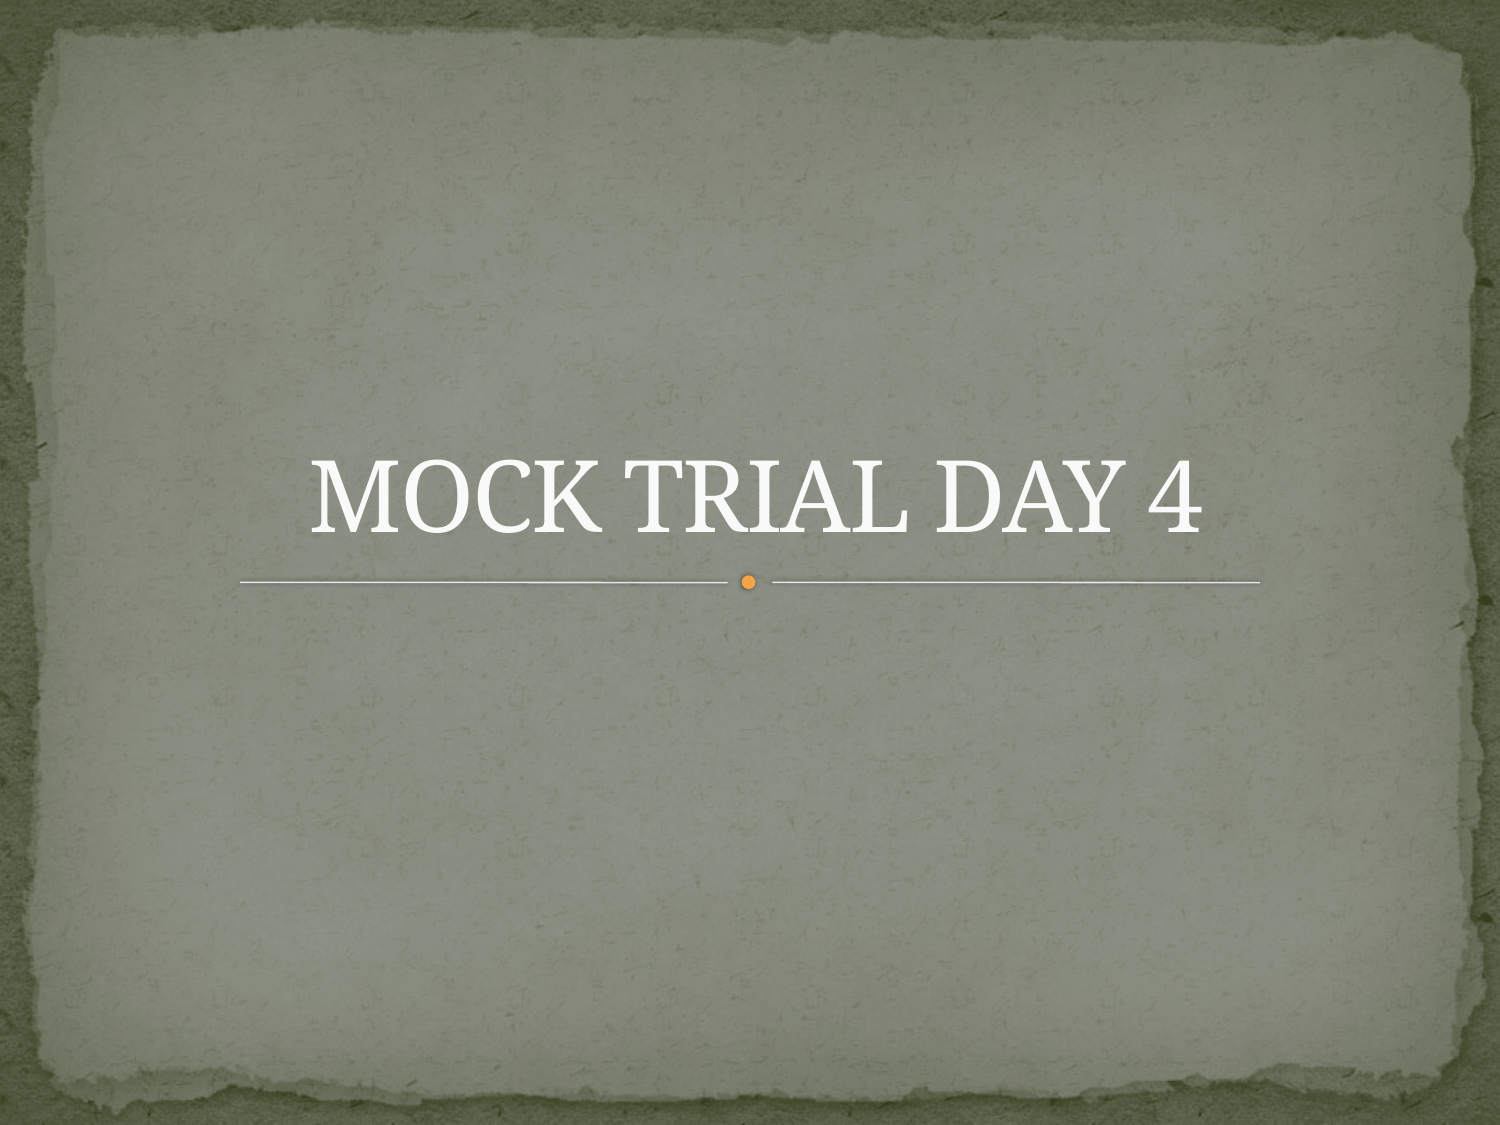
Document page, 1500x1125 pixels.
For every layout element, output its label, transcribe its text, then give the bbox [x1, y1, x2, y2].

title MOCK TRIAL DAY 4 [74, 235, 1438, 561]
